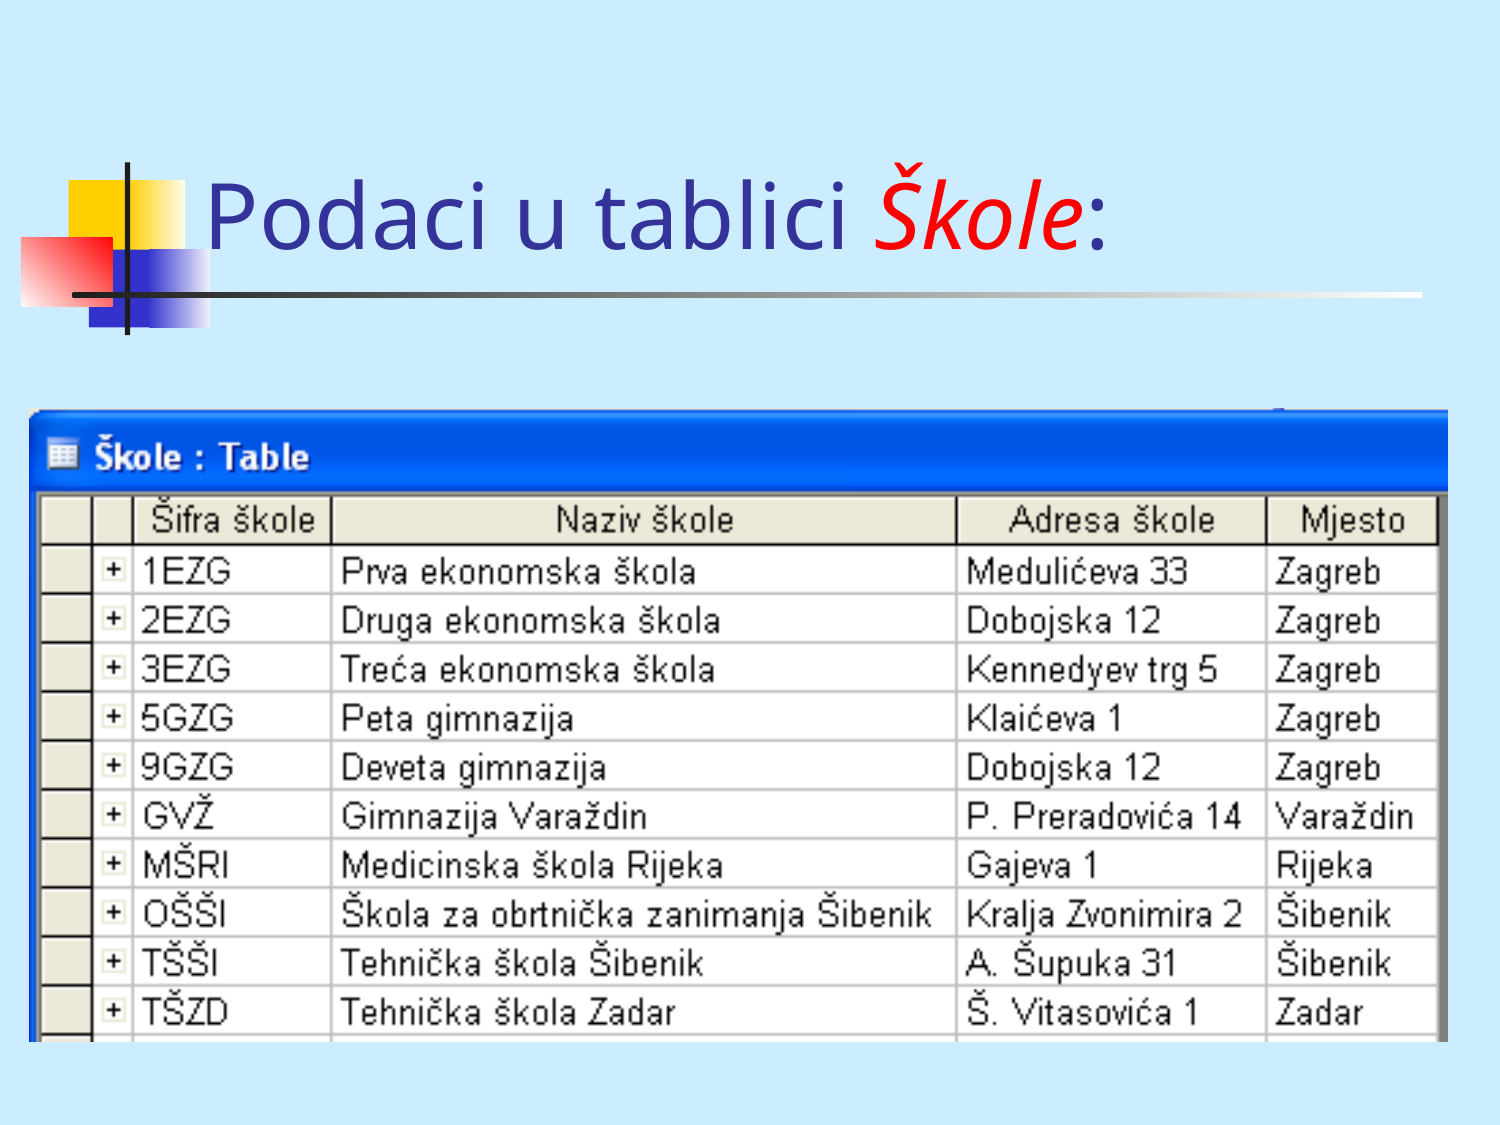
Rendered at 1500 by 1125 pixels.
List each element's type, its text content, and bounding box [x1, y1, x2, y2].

title Podaci u tablici Škole: [188, 34, 1468, 276]
picture [29, 408, 1448, 1042]
list [193, 330, 1470, 1007]
